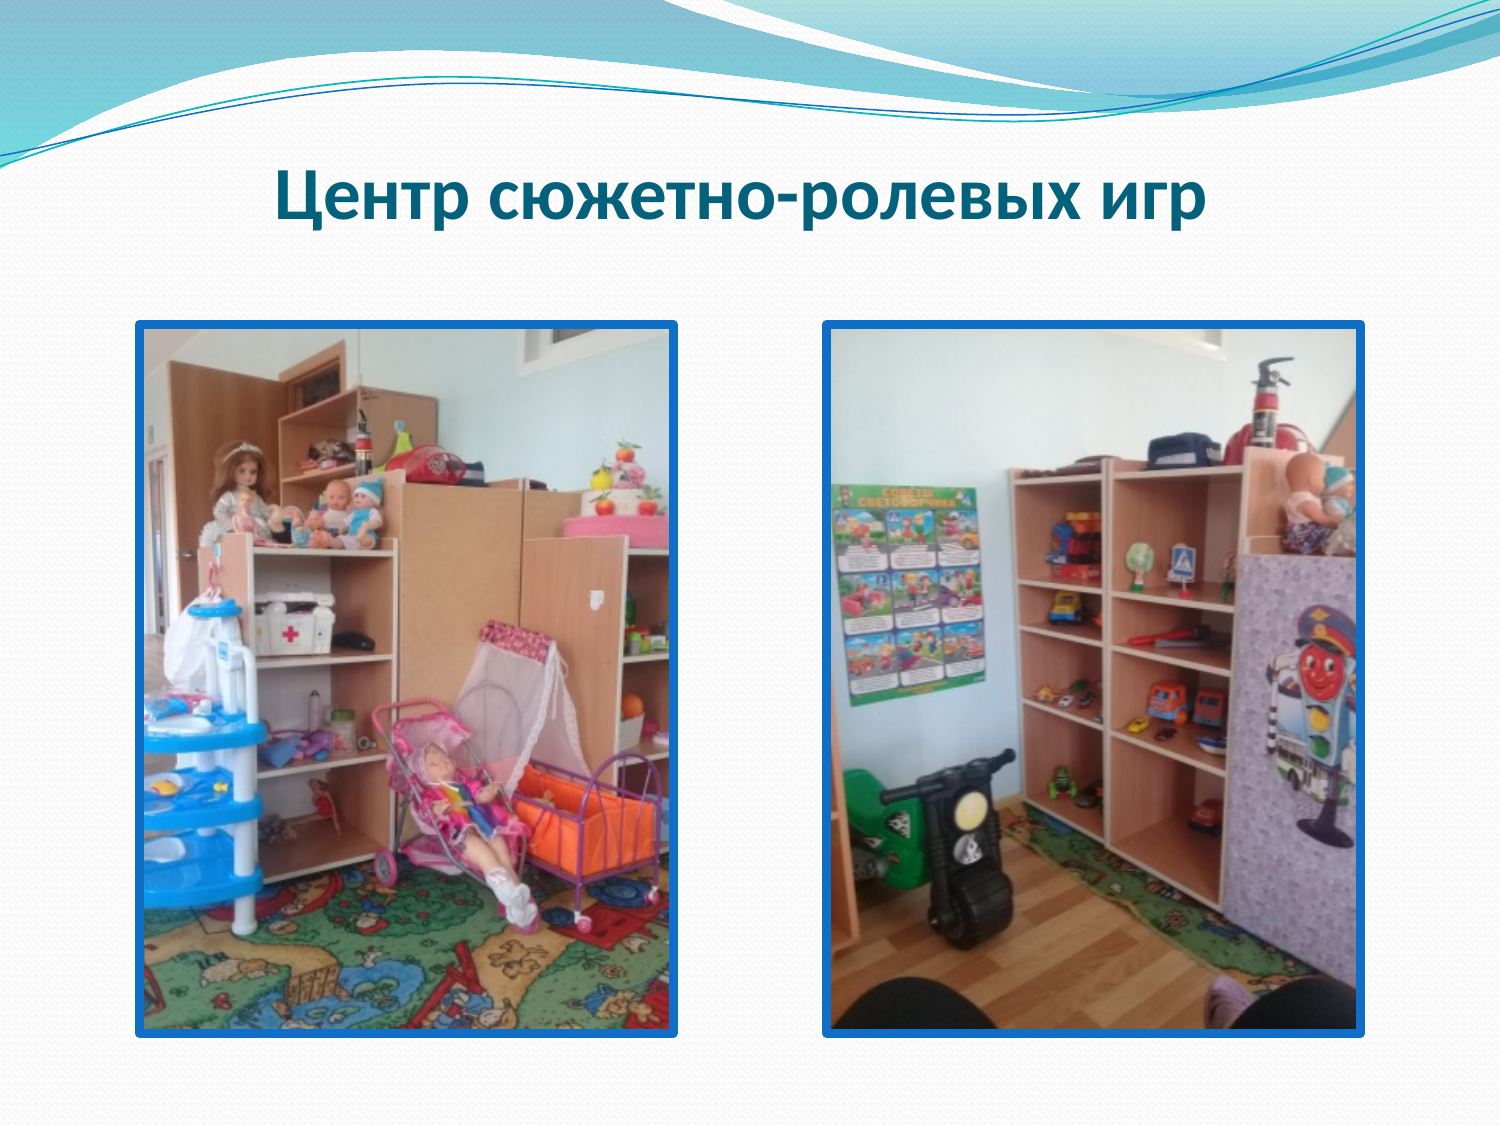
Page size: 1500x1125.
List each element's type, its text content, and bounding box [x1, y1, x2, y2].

title Центр сюжетно-ролевых игр [75, 115, 1425, 235]
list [830, 328, 1357, 1029]
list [143, 328, 669, 1029]
